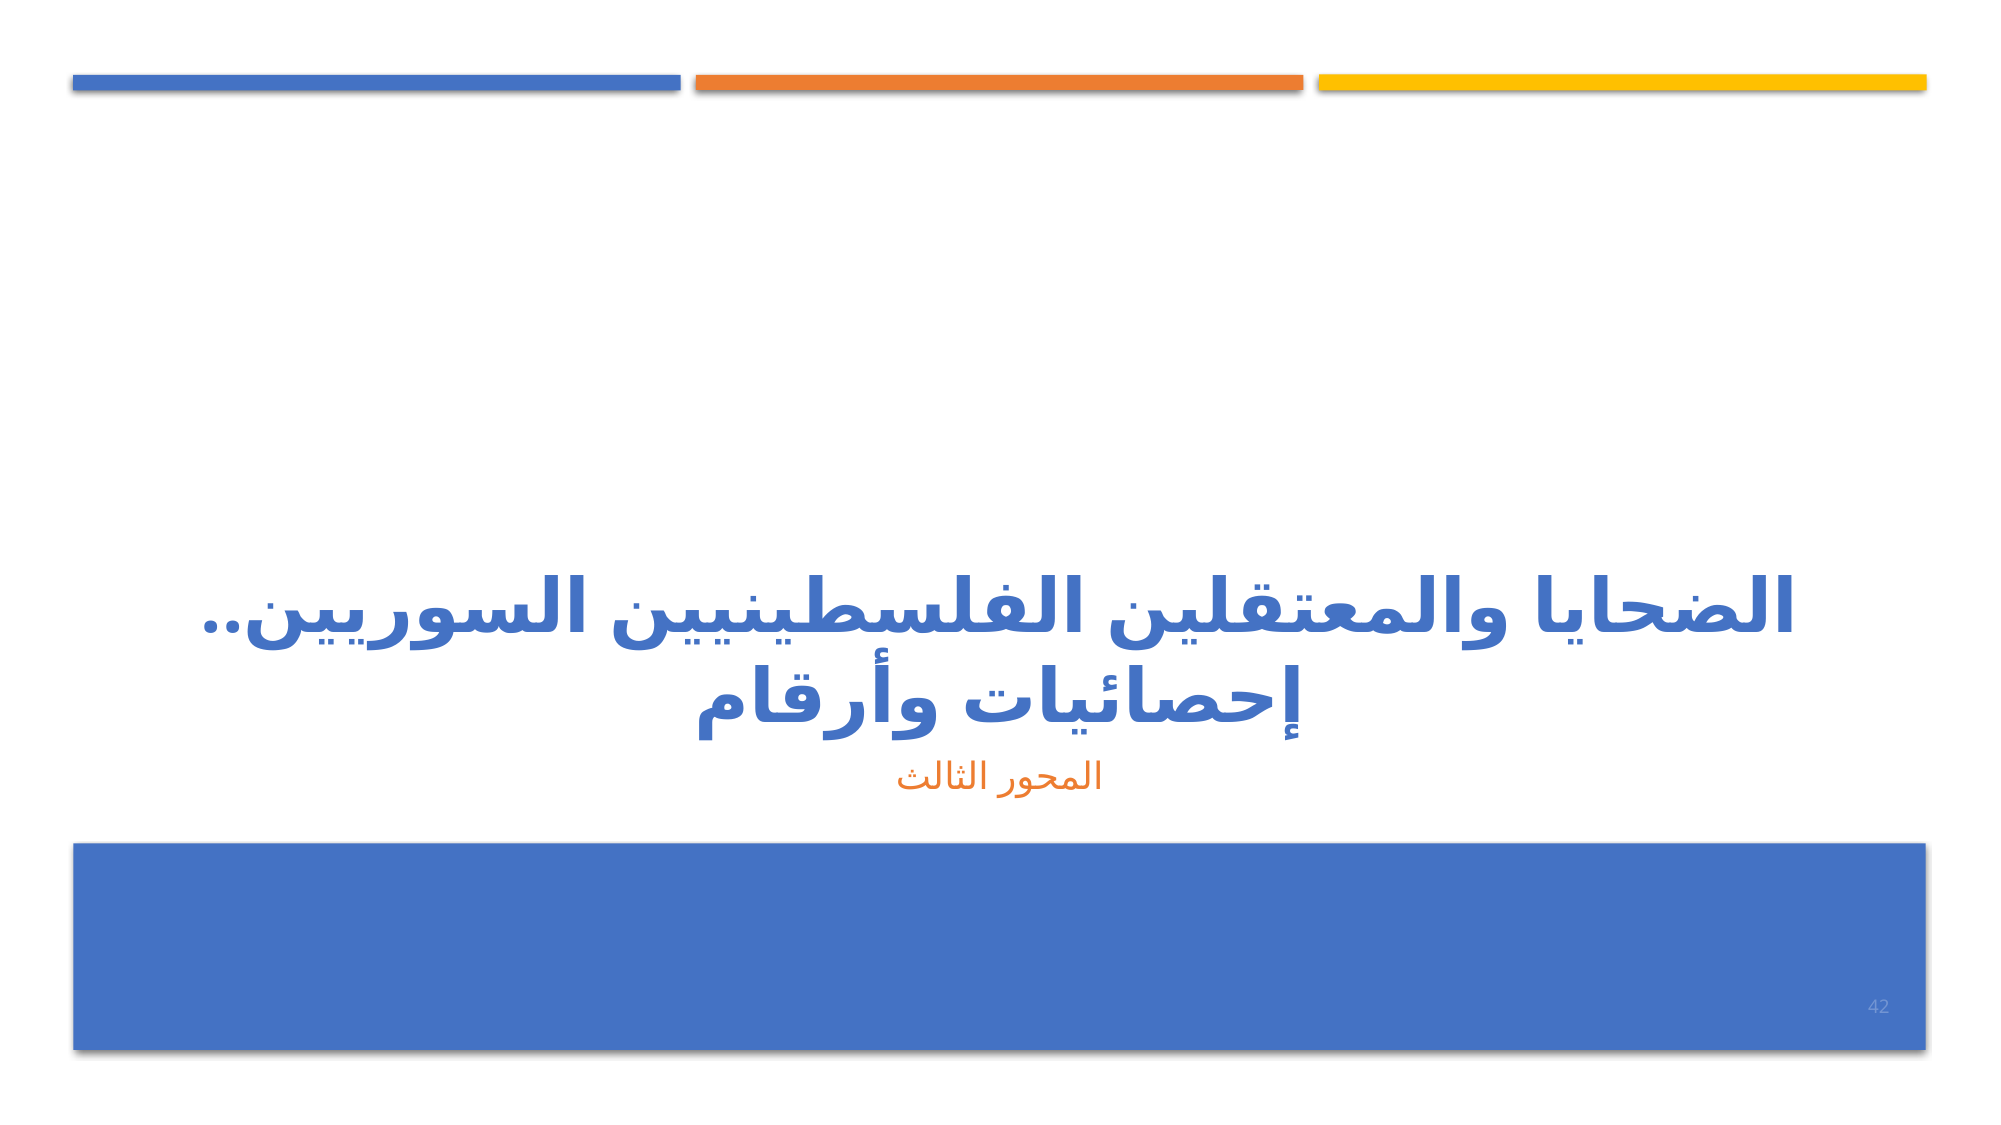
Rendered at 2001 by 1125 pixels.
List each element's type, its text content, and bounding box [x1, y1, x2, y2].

list المحور الثالث [95, 744, 1905, 844]
slide_number 42 [1732, 977, 1905, 1037]
title الضحايا والمعتقلين الفلسطينيين السوريين.. إحصائيات وأرقام [95, 499, 1905, 744]
